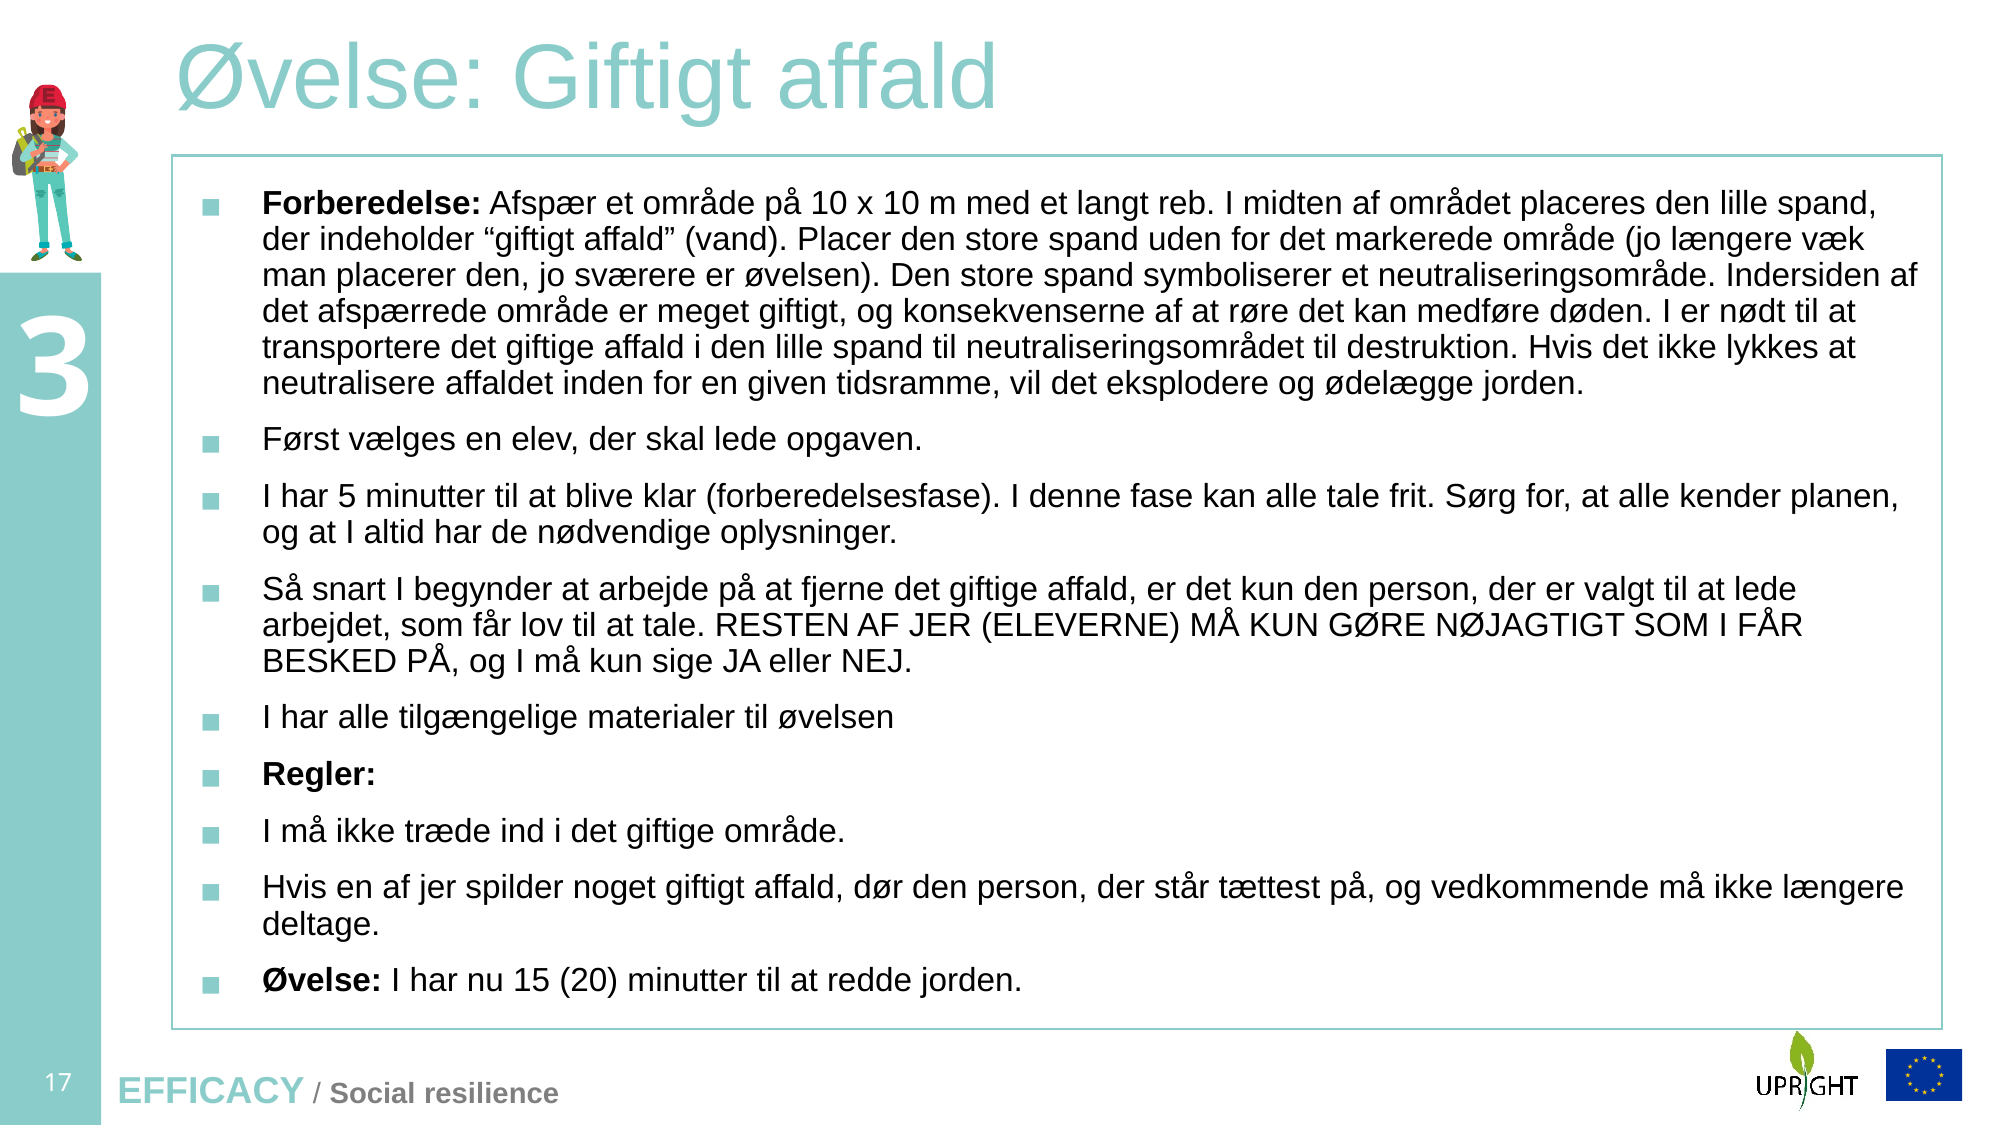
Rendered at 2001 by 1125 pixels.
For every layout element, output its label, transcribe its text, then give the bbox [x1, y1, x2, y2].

picture [1741, 1030, 1869, 1120]
picture [12, 83, 85, 265]
list Forberedelse: Afspær et område på 10 x 10 m med et langt reb. I midten af området placeres den lille spand, der indeholder “giftigt affald” (vand). Placer den store spand uden for det markerede område (jo længere væk man placerer den, jo sværere er øvelsen). Den store spand symboliserer et neutraliseringsområde. Indersiden af det afspærrede område er meget giftigt, og konsekvenserne af at røre det kan medføre døden. I er nødt til at transportere det giftige affald i den lille spand til neutraliseringsområdet til destruktion. Hvis det ikke lykkes at neutralisere affaldet inden for en given tidsramme, vil det eksplodere og ødelægge jorden. Først vælges en elev, der skal lede opgaven. I har 5 minutter til at blive klar (forberedelsesfase). I denne fase kan alle tale frit. Sørg for, at alle kender planen, og at I altid har de nødvendige oplysninger. Så snart I begynder at arbejde på at fjerne det giftige affald, er det kun den person, der er valgt til at lede arbejdet, som får lov til at tale. RESTEN AF JER (ELEVERNE) MÅ KUN GØRE NØJAGTIGT SOM I FÅR BESKED PÅ, og I må kun sige JA eller NEJ. I har alle tilgængelige materialer til øvelsen Regler: I må ikke træde ind i det giftige område. Hvis en af jer spilder noget giftigt affald, dør den person, der står tættest på, og vedkommende må ikke længere deltage. Øvelse: I har nu 15 (20) minutter til at redde jorden. [172, 155, 1942, 1030]
title Øvelse: Giftigt affald [160, 26, 1886, 132]
picture [1886, 1049, 1963, 1101]
